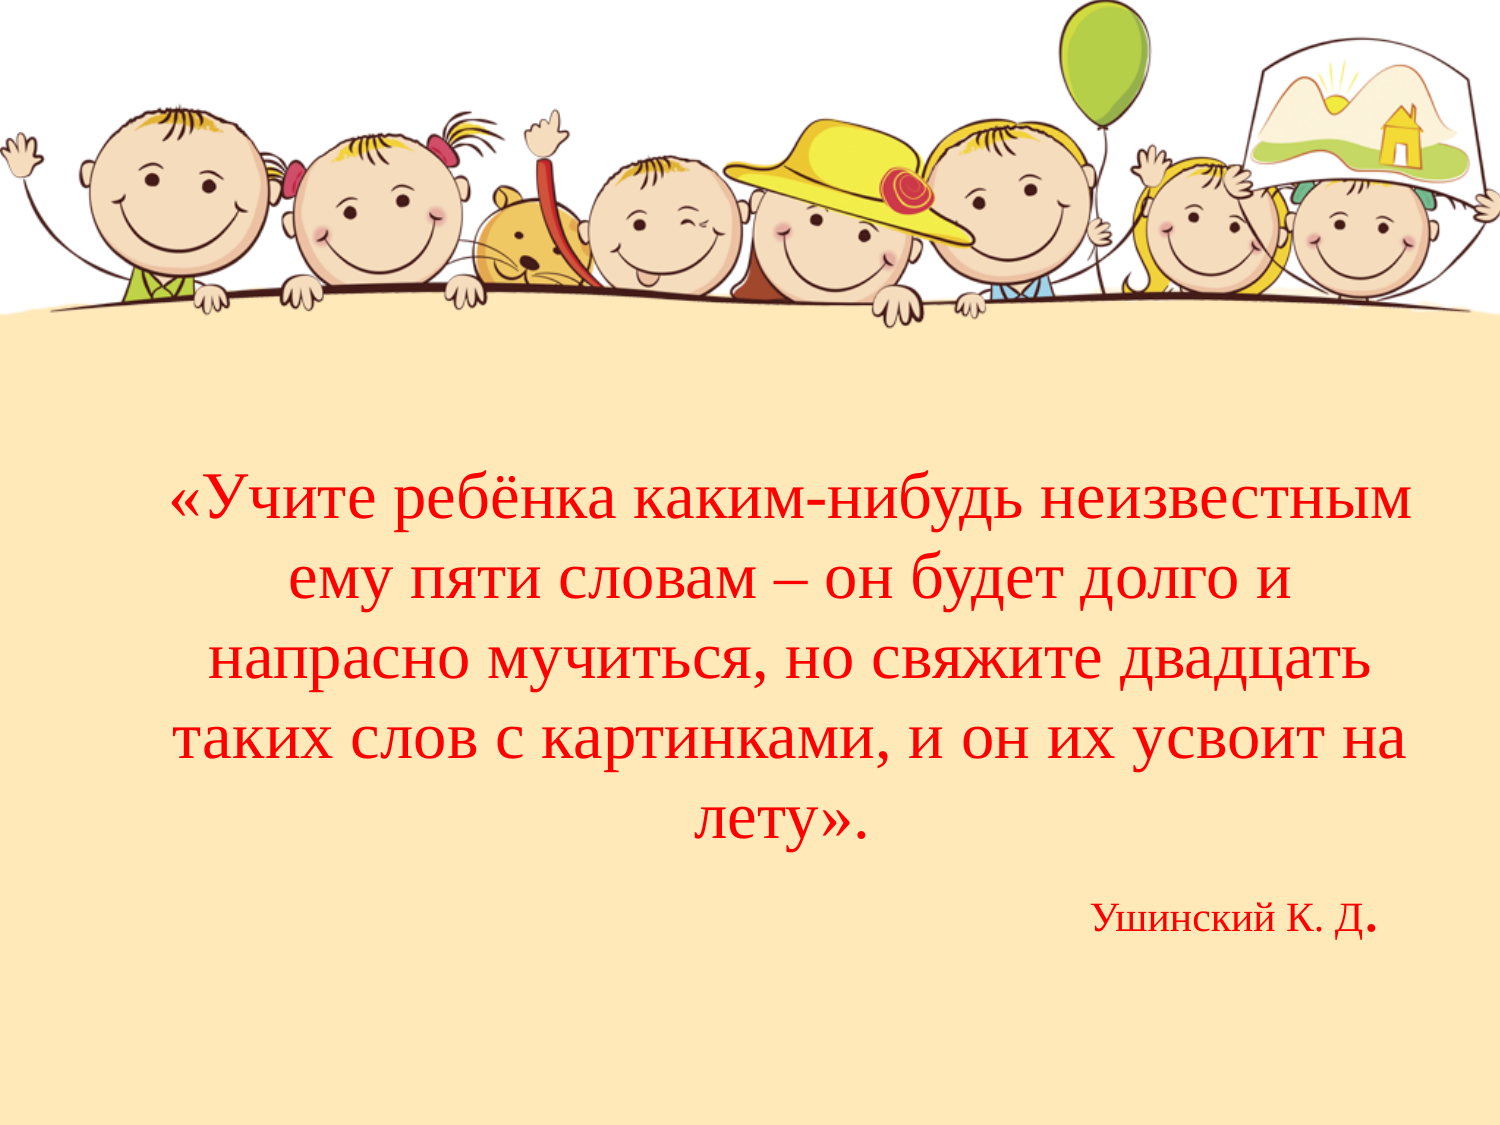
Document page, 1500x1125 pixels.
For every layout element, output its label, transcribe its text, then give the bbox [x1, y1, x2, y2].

picture [0, 0, 1500, 1125]
list «Учите ребёнка каким-нибудь неизвестным ему пяти словам – он будет долго и напрасно мучиться, но свяжите двадцать таких слов с картинками, и он их усвоит на лету». Ушинский К. Д. [93, 444, 1433, 1076]
